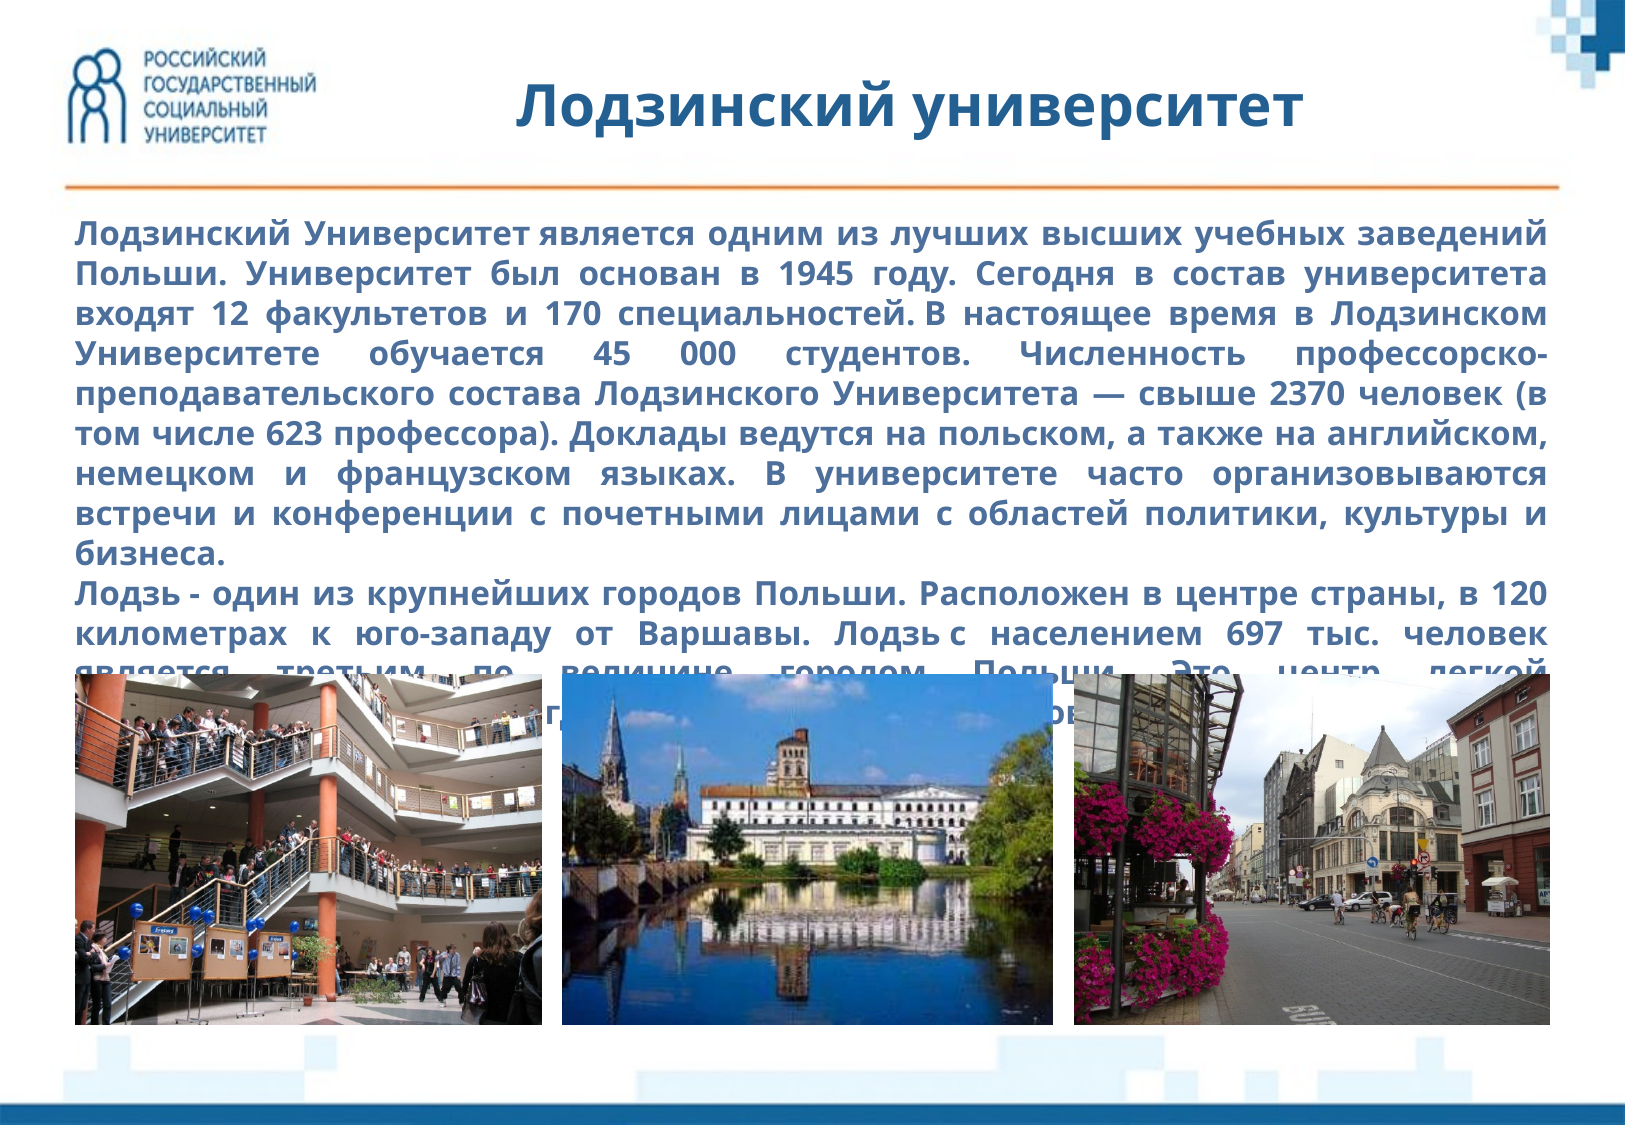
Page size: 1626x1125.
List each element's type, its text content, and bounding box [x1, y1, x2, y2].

list Лодзинский Университет является одним из лучших высших учебных заведений Польши. Университет был основан в 1945 году. Сегодня в состав университета входят 12 факультетов и 170 специальностей. В настоящее время в Лодзинском Университете обучается 45 000 студентов. Численность профессорско-преподавательского состава Лодзинского Университета — свыше 2370 человек (в том числе 623 профессора). Доклады ведутся на польском, а также на английском, немецком и французском языках. В университете часто организовываются встречи и конференции с почетными лицами с областей политики, культуры и бизнеса. Лодзь - один из крупнейших городов Польши. Расположен в центре страны, в 120 километрах к юго-западу от Варшавы. Лодзь с населением 697 тыс. человек является третьим по величине городом Польши. Это центр легкой промышленности страны, где производится почти половина польского текстиля. [74, 212, 1550, 657]
picture [0, 0, 1625, 1125]
title Лодзинский университет [348, 68, 1474, 139]
